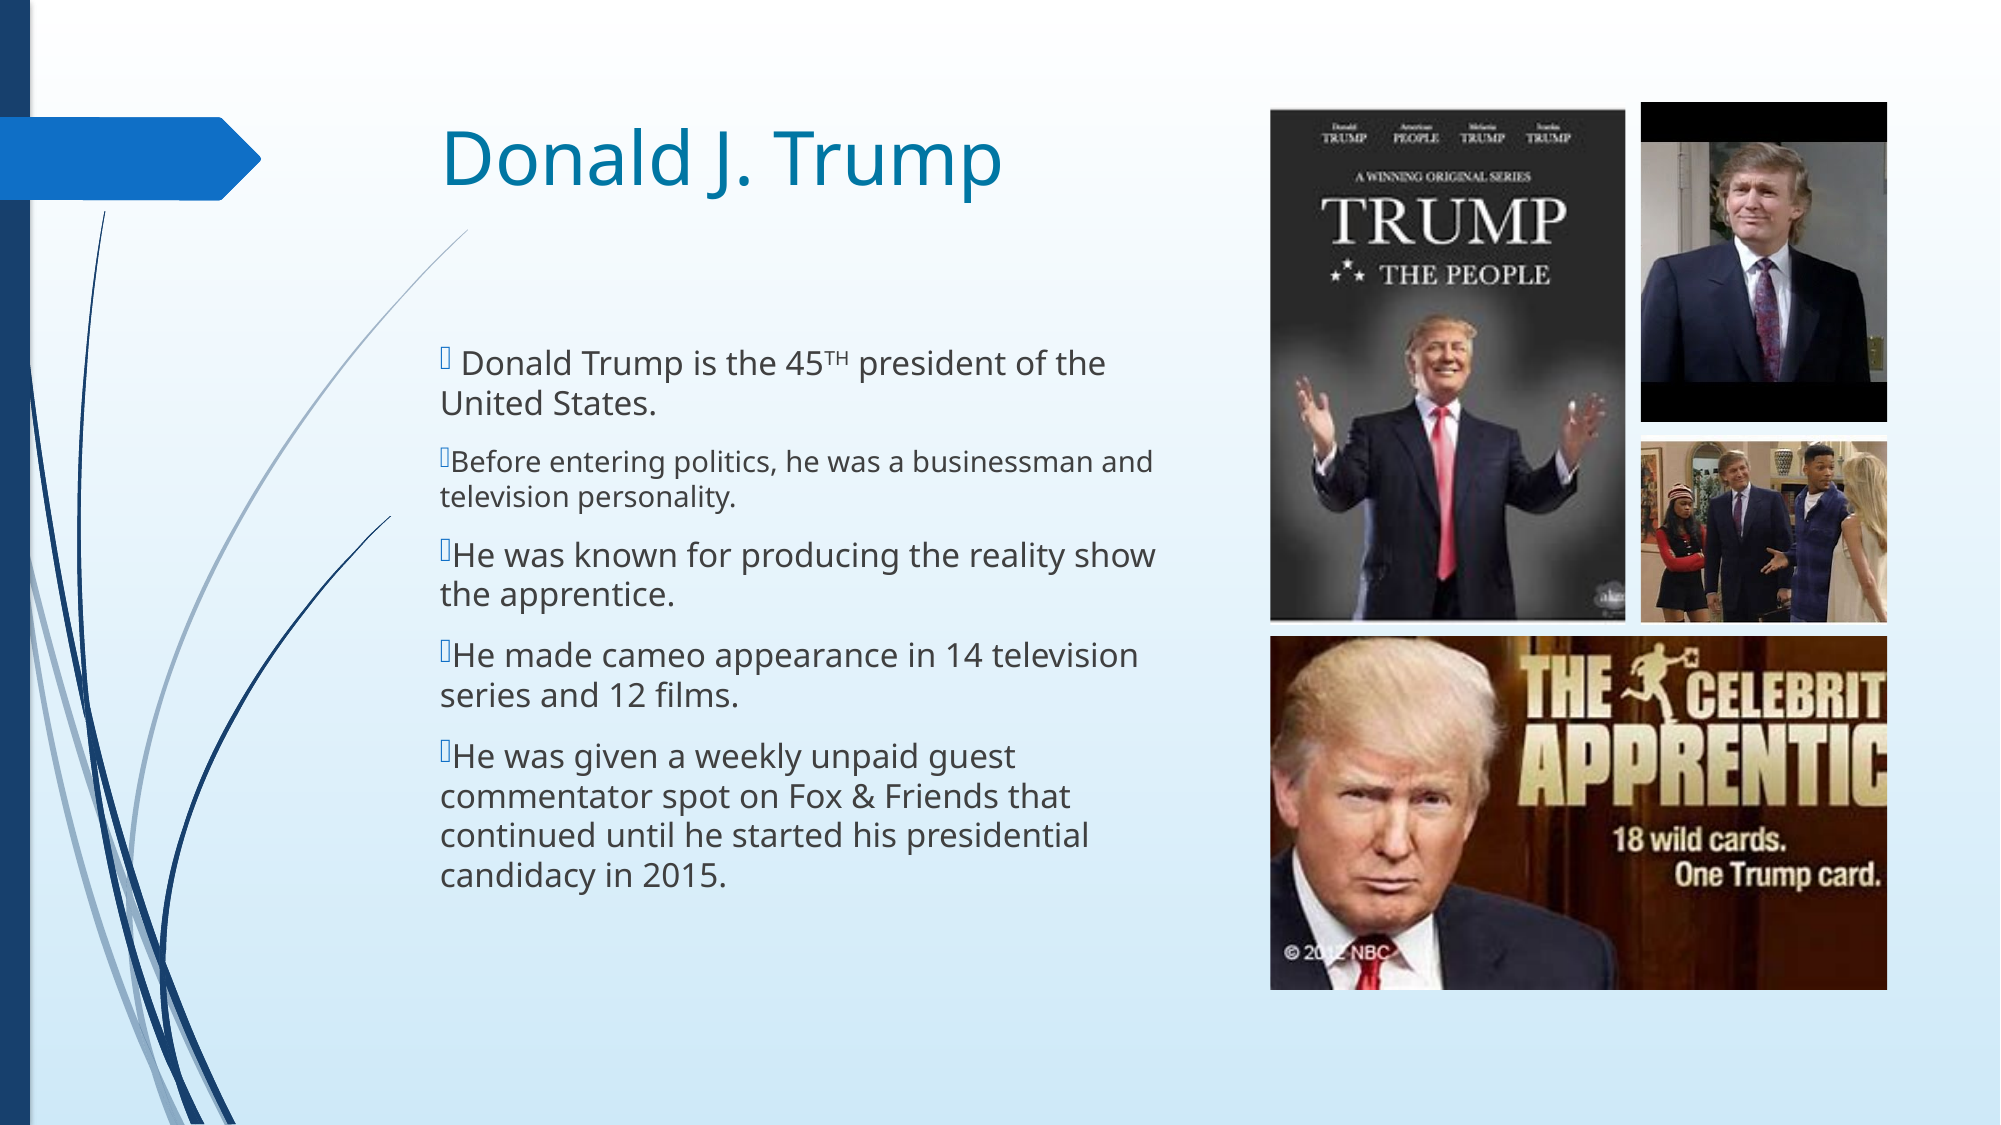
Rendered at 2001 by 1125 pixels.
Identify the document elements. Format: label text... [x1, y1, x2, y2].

picture [1640, 102, 1888, 422]
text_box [395, 37, 468, 1125]
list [1640, 435, 1888, 625]
picture [1270, 102, 1626, 625]
picture [1270, 636, 1888, 990]
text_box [4, 0, 392, 1125]
list Donald Trump is the 45TH president of the United States. Before entering politics, he was a businessman and television personality. He was known for producing the reality show the apprentice. He made cameo appearance in 14 television series and 12 films. He was given a weekly unpaid guest commentator spot on Fox & Friends that continued until he started his presidential candidacy in 2015. [472, 334, 1213, 970]
title Donald J. Trump [472, 102, 1212, 313]
